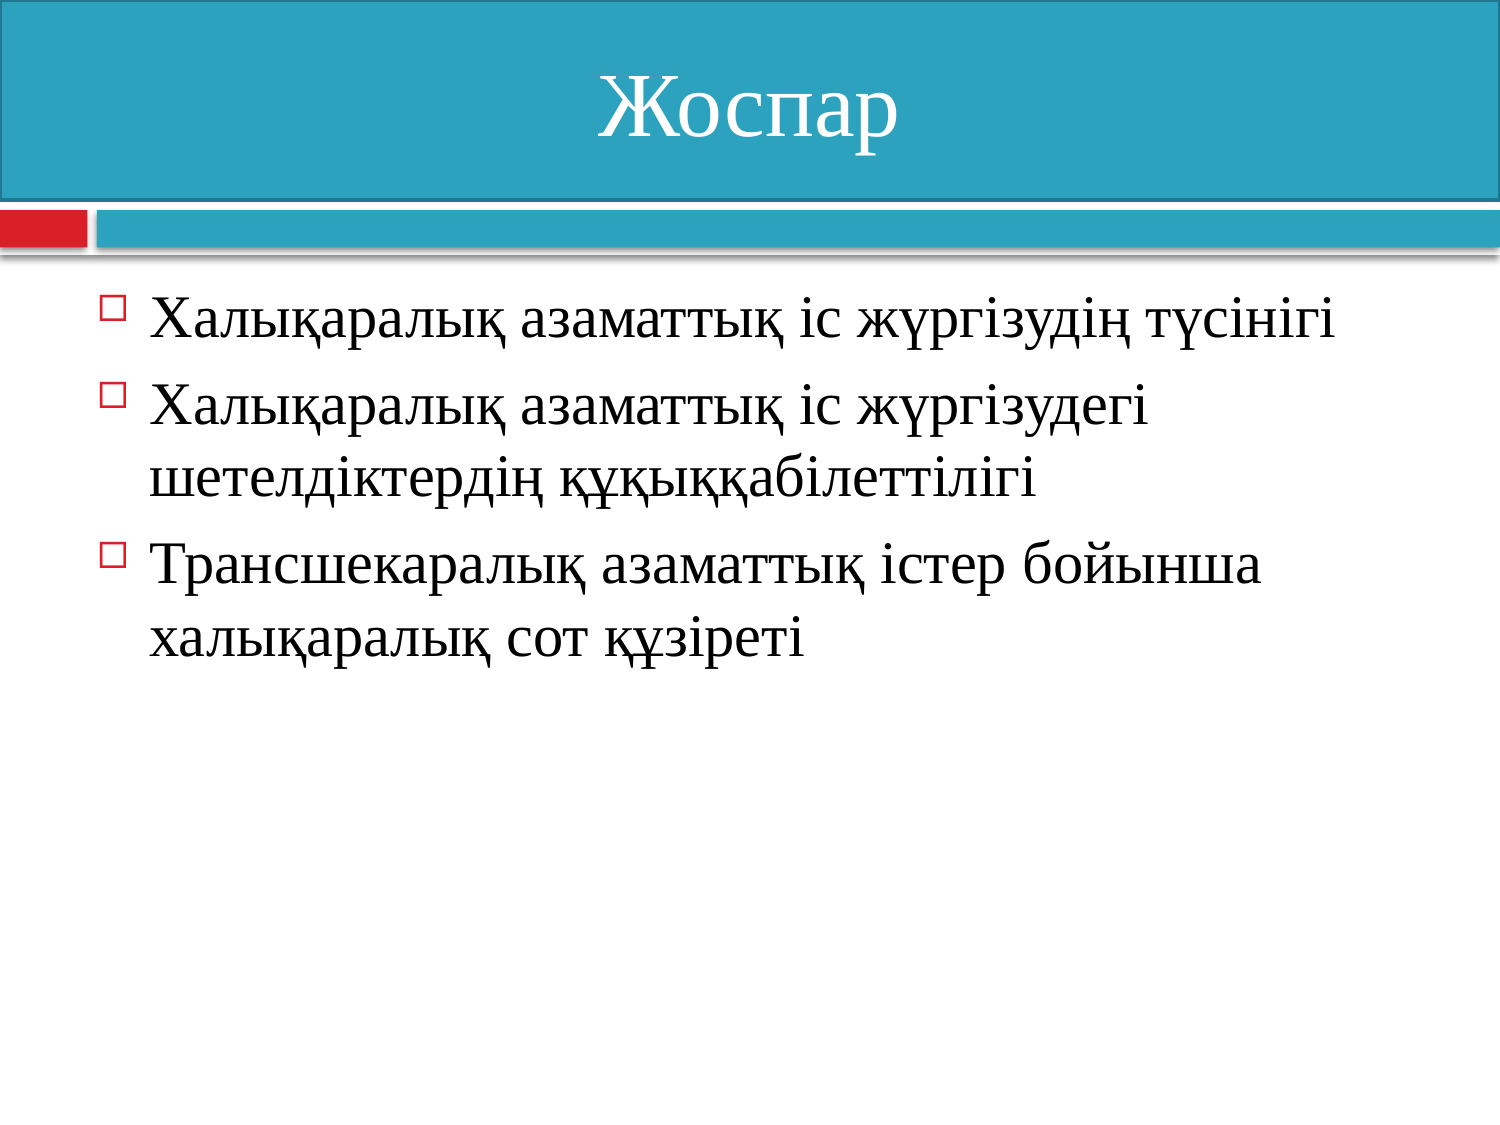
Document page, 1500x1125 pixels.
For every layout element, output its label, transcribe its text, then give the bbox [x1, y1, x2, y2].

list Халықаралық азаматтық іс жүргізудің түсінігі Халықаралық азаматтық іс жүргізудегі шетелдіктердің құқыққабілеттілігі Трансшекаралық азаматтық істер бойынша халықаралық сот құзіреті [82, 269, 1420, 1007]
title Жоспар [0, 0, 1500, 202]
